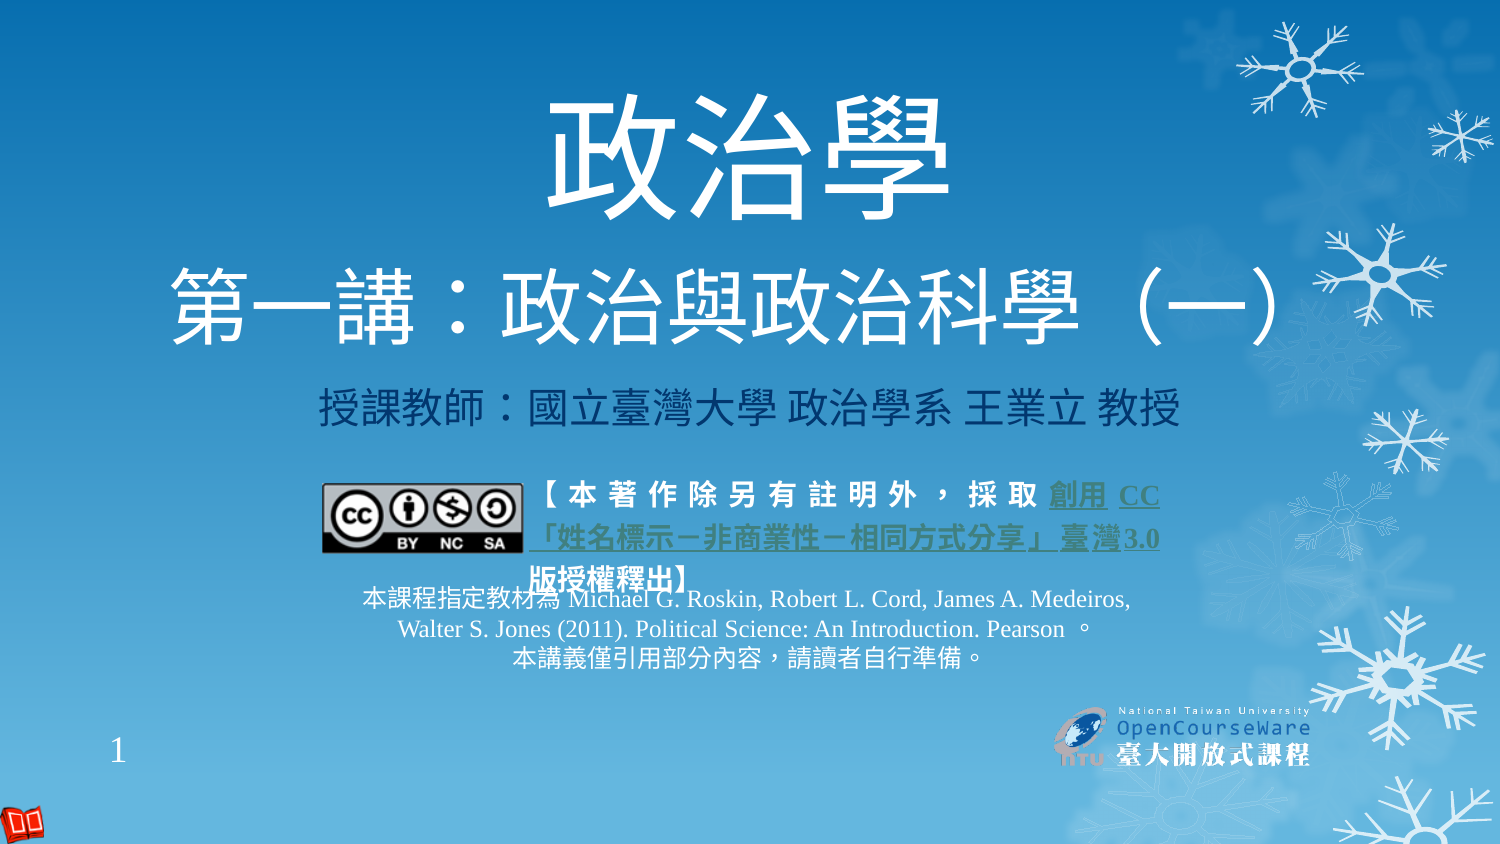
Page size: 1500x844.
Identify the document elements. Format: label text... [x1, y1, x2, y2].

picture [0, 805, 44, 844]
picture [1033, 693, 1330, 781]
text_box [321, 468, 1176, 556]
text_box 本課程指定教材為Michael G. Roskin, Robert L. Cord, James A. Medeiros, Walter S. Jones (2011). Political Science: An Introduction. Pearson。 本講義僅引用部分內容，請讀者自行準備。 [289, 575, 1211, 680]
text_box 第一講：政治與政治科學（一） [0, 181, 1500, 363]
subtitle 授課教師：國立臺灣大學 政治學系 王業立 教授 [0, 374, 1500, 481]
slide_number 1 [93, 732, 194, 778]
title 政治學 [0, 63, 1500, 181]
